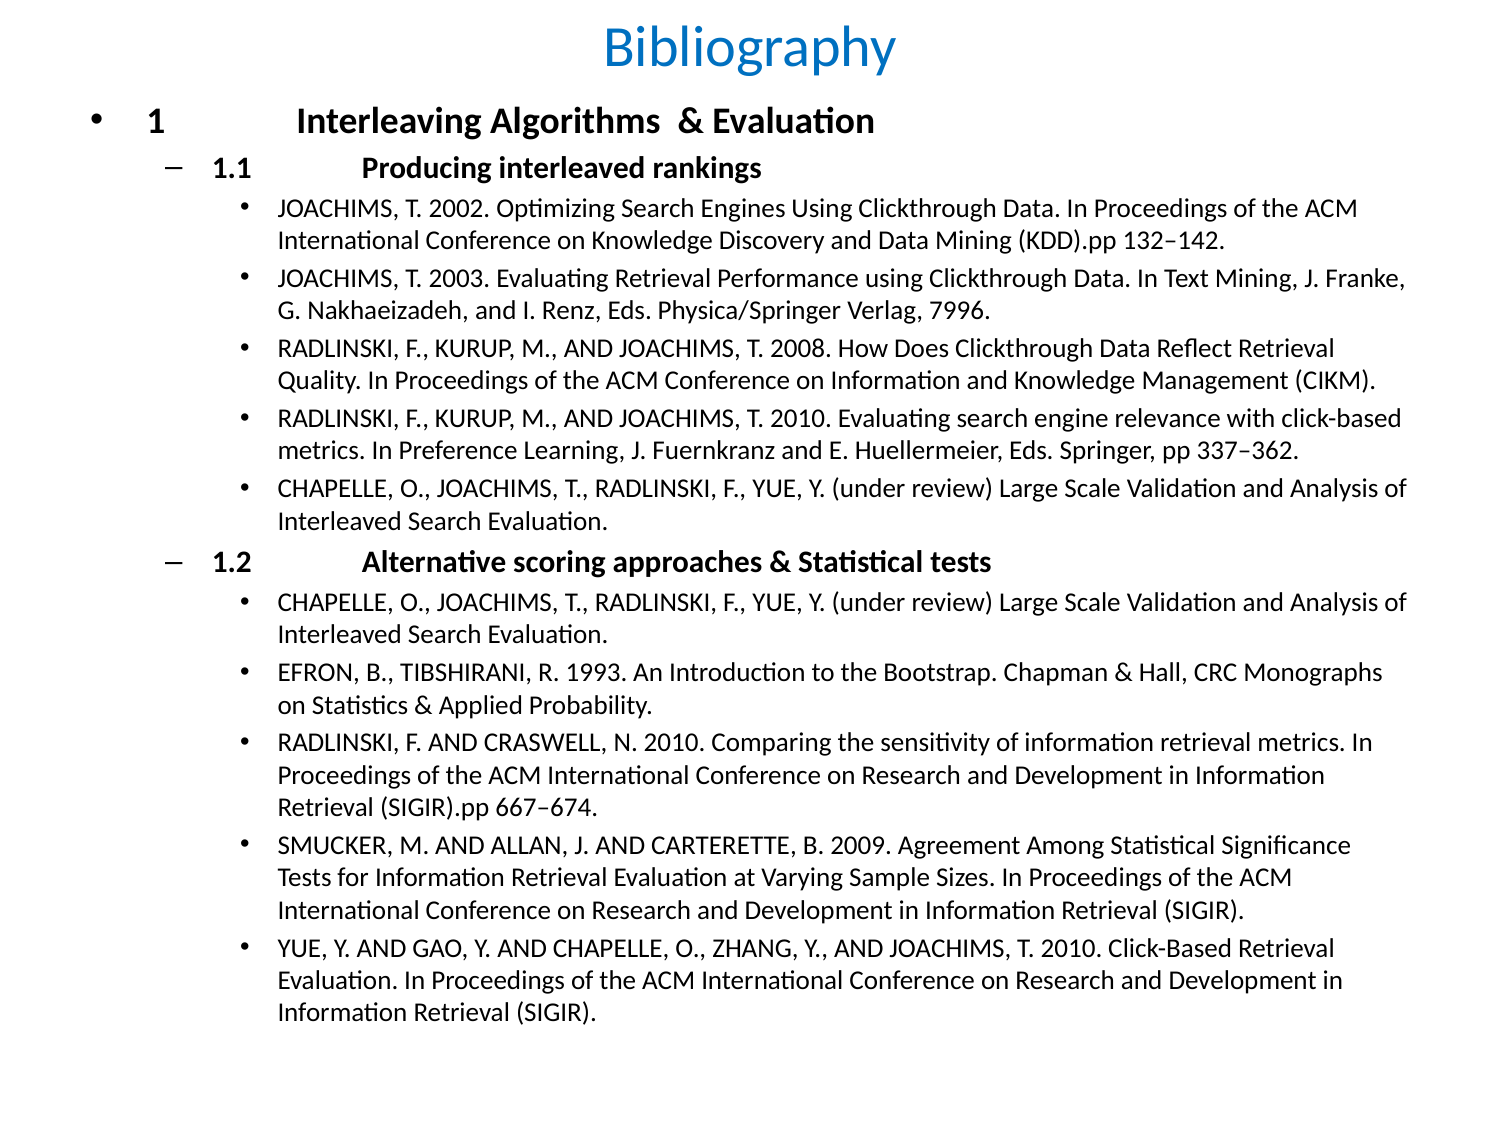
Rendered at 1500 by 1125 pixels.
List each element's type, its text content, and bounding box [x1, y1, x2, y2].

list 1 Interleaving Algorithms & Evaluation 1.1 Producing interleaved rankings JOACHIMS, T. 2002. Optimizing Search Engines Using Clickthrough Data. In Proceedings of the ACM International Conference on Knowledge Discovery and Data Mining (KDD).pp 132–142. JOACHIMS, T. 2003. Evaluating Retrieval Performance using Clickthrough Data. In Text Mining, J. Franke, G. Nakhaeizadeh, and I. Renz, Eds. Physica/Springer Verlag, 7996. RADLINSKI, F., KURUP, M., AND JOACHIMS, T. 2008. How Does Clickthrough Data Reflect Retrieval Quality. In Proceedings of the ACM Conference on Information and Knowledge Management (CIKM). RADLINSKI, F., KURUP, M., AND JOACHIMS, T. 2010. Evaluating search engine relevance with click-based metrics. In Preference Learning, J. Fuernkranz and E. Huellermeier, Eds. Springer, pp 337–362. CHAPELLE, O., JOACHIMS, T., RADLINSKI, F., YUE, Y. (under review) Large Scale Validation and Analysis of Interleaved Search Evaluation. 1.2 Alternative scoring approaches & Statistical tests CHAPELLE, O., JOACHIMS, T., RADLINSKI, F., YUE, Y. (under review) Large Scale Validation and Analysis of Interleaved Search Evaluation. EFRON, B., TIBSHIRANI, R. 1993. An Introduction to the Bootstrap. Chapman & Hall, CRC Monographs on Statistics & Applied Probability. RADLINSKI, F. AND CRASWELL, N. 2010. Comparing the sensitivity of information retrieval metrics. In Proceedings of the ACM International Conference on Research and Development in Information Retrieval (SIGIR).pp 667–674. SMUCKER, M. AND ALLAN, J. AND CARTERETTE, B. 2009. Agreement Among Statistical Significance Tests for Information Retrieval Evaluation at Varying Sample Sizes. In Proceedings of the ACM International Conference on Research and Development in Information Retrieval (SIGIR). YUE, Y. AND GAO, Y. AND CHAPELLE, O., ZHANG, Y., AND JOACHIMS, T. 2010. Click-Based Retrieval Evaluation. In Proceedings of the ACM International Conference on Research and Development in Information Retrieval (SIGIR). [75, 88, 1425, 1125]
title Bibliography [75, 0, 1425, 88]
